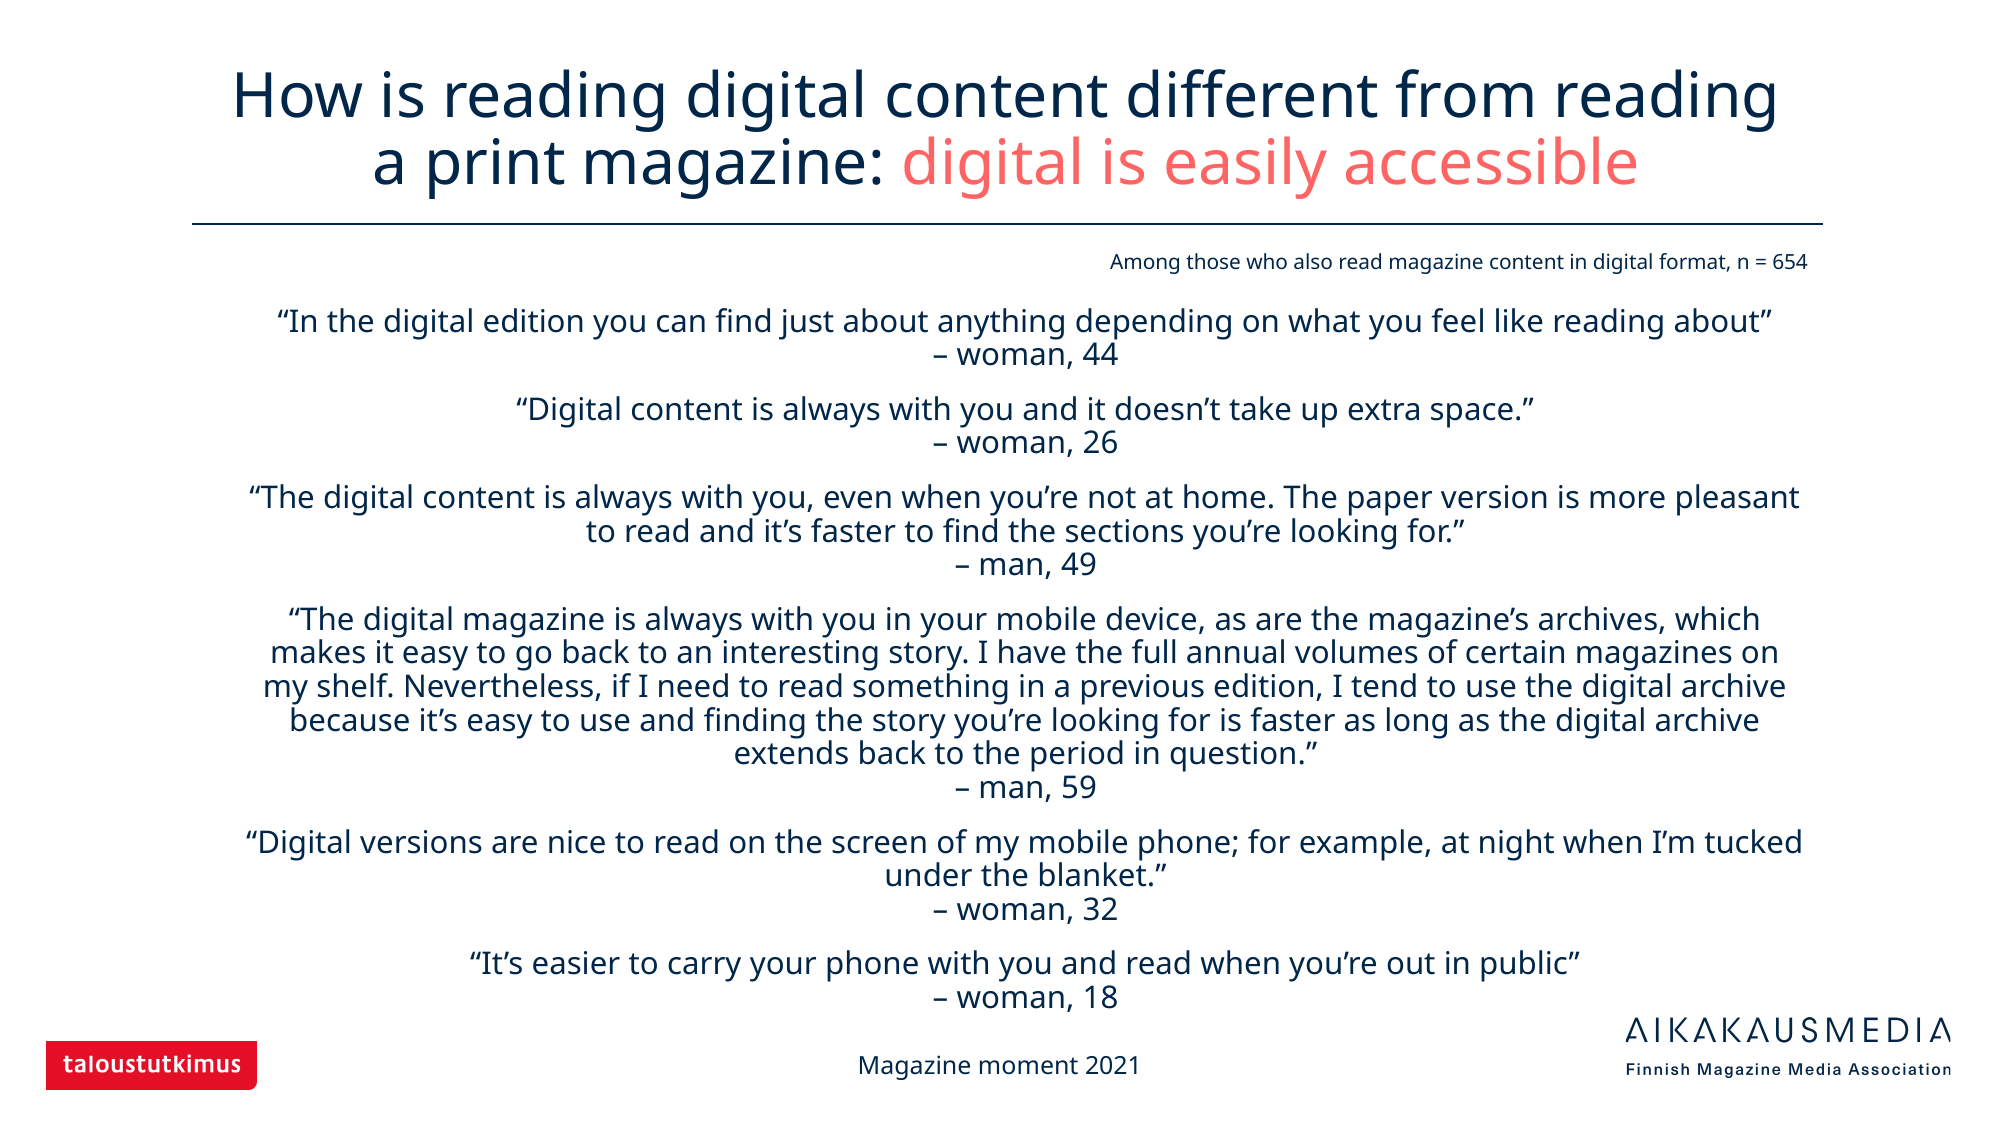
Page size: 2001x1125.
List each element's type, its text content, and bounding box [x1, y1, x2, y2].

text_box Among those who also read magazine content in digital format, n = 654 [606, 241, 1823, 281]
list “In the digital edition you can find just about anything depending on what you feel like reading about” – woman, 44 “Digital content is always with you and it doesn’t take up extra space.” – woman, 26 “The digital content is always with you, even when you’re not at home. The paper version is more pleasant to read and it’s faster to find the sections you’re looking for.” – man, 49 “The digital magazine is always with you in your mobile device, as are the magazine’s archives, which makes it easy to go back to an interesting story. I have the full annual volumes of certain magazines on my shelf. Nevertheless, if I need to read something in a previous edition, I tend to use the digital archive because it’s easy to use and finding the story you’re looking for is faster as long as the digital archive extends back to the period in question.” – man, 59 “Digital versions are nice to read on the screen of my mobile phone; for example, at night when I’m tucked under the blanket.” – woman, 32 “It’s easier to carry your phone with you and read when you’re out in public” – woman, 18 [191, 274, 1823, 1047]
title How is reading digital content different from reading a print magazine: digital is easily accessible [191, 37, 1823, 225]
picture [46, 1041, 257, 1090]
